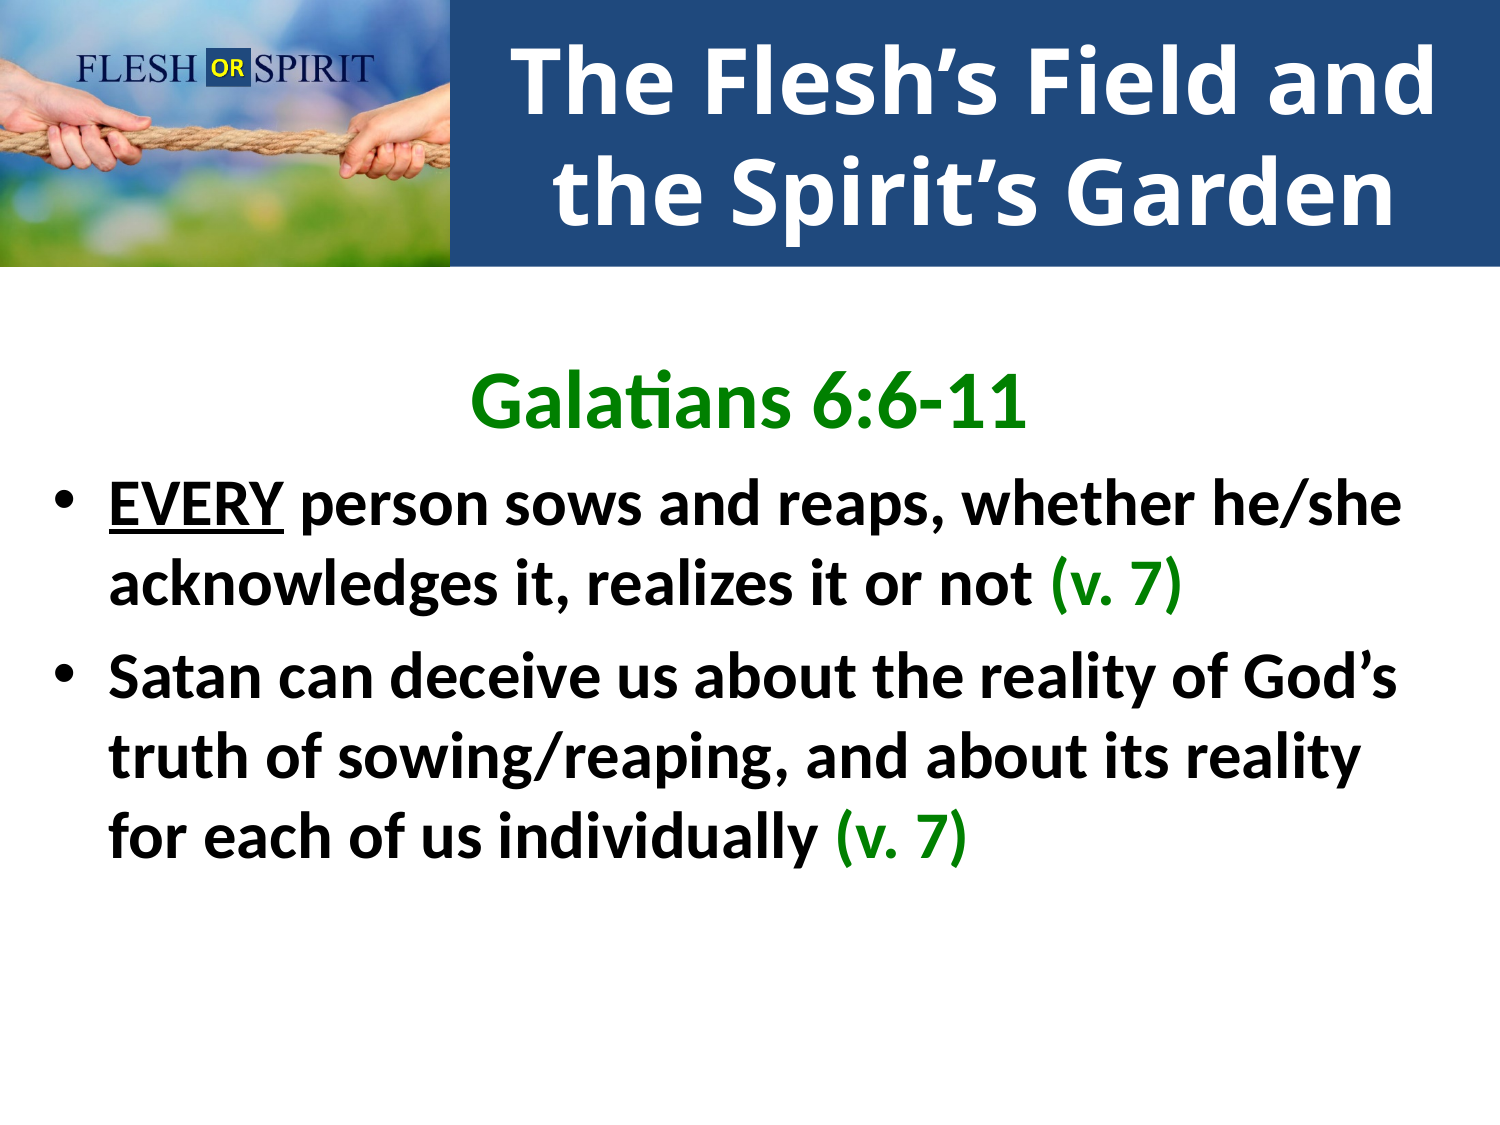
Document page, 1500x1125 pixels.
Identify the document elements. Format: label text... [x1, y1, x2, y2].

title The Flesh’s Field and the Spirit’s Garden [451, 0, 1500, 267]
picture [0, 0, 451, 267]
list Galatians 6:6-11 EVERY person sows and reaps, whether he/she acknowledges it, realizes it or not (v. 7) Satan can deceive us about the reality of God’s truth of sowing/reaping, and about its reality for each of us individually (v. 7) [37, 337, 1463, 1088]
